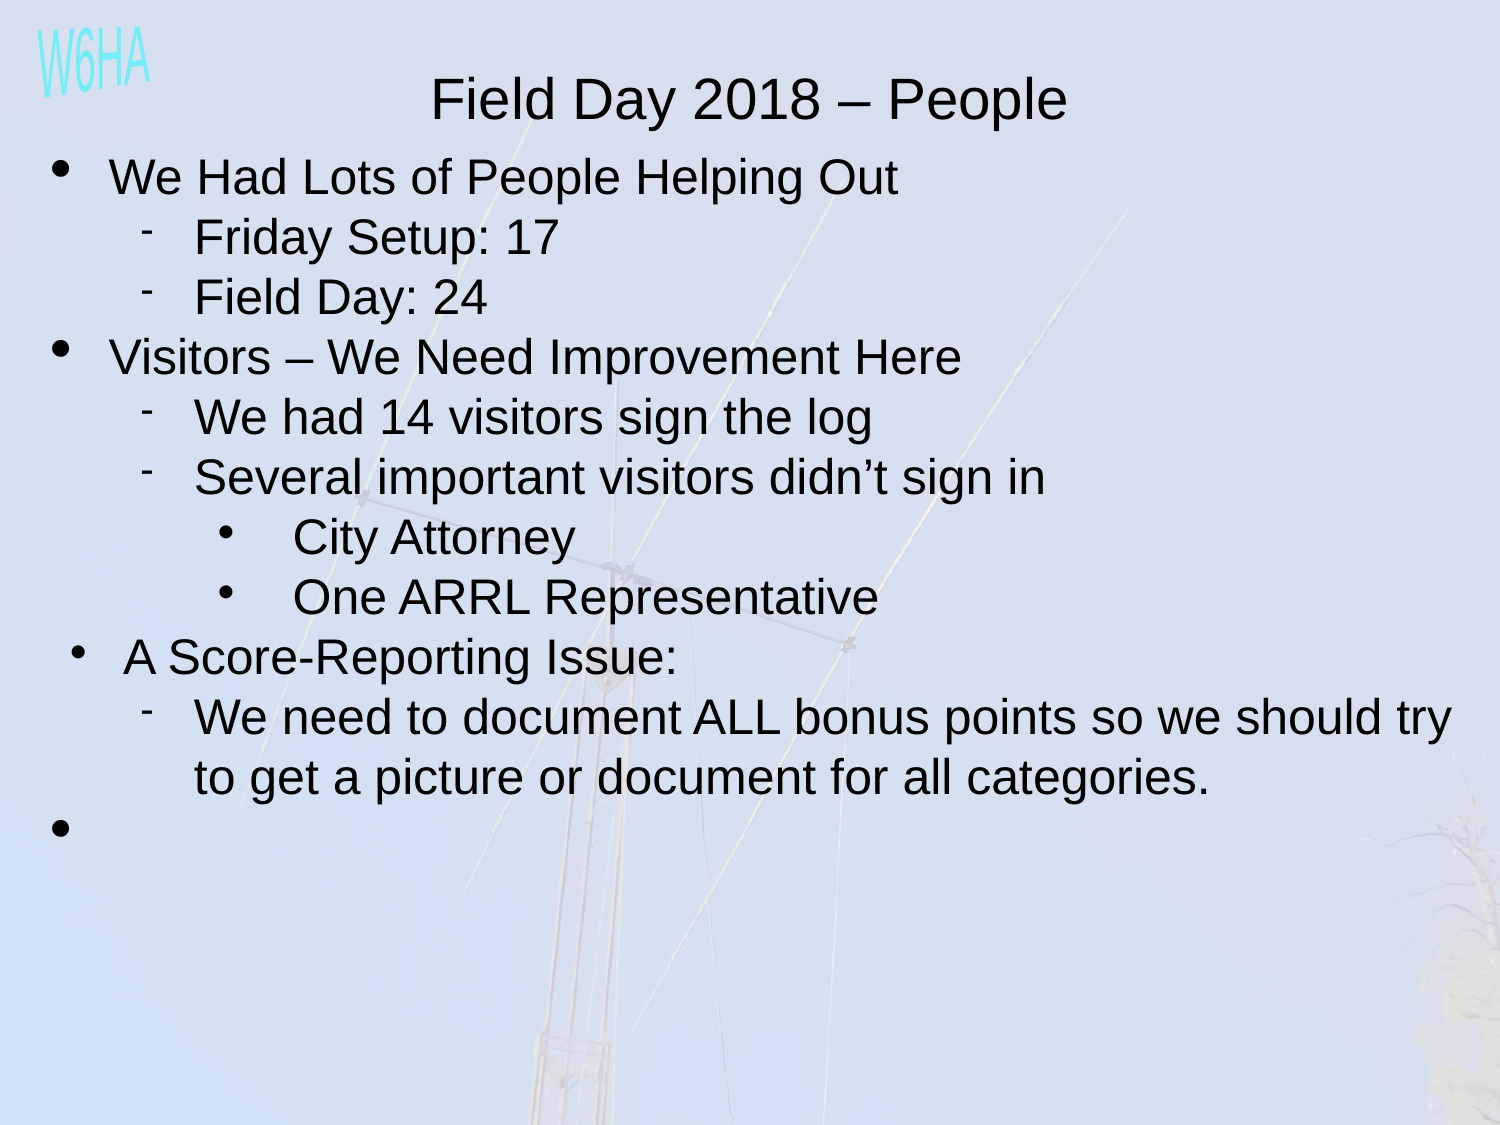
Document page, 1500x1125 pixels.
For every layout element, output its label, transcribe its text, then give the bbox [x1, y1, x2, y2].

text_box Field Day 2018 – People [112, 22, 1388, 137]
text_box We Had Lots of People Helping Out Friday Setup: 17 Field Day: 24 Visitors – We Need Improvement Here We had 14 visitors sign the log Several important visitors didn’t sign in City Attorney One ARRL Representative A Score-Reporting Issue: We need to document ALL bonus points so we should try to get a picture or document for all categories. [37, 137, 1475, 1088]
